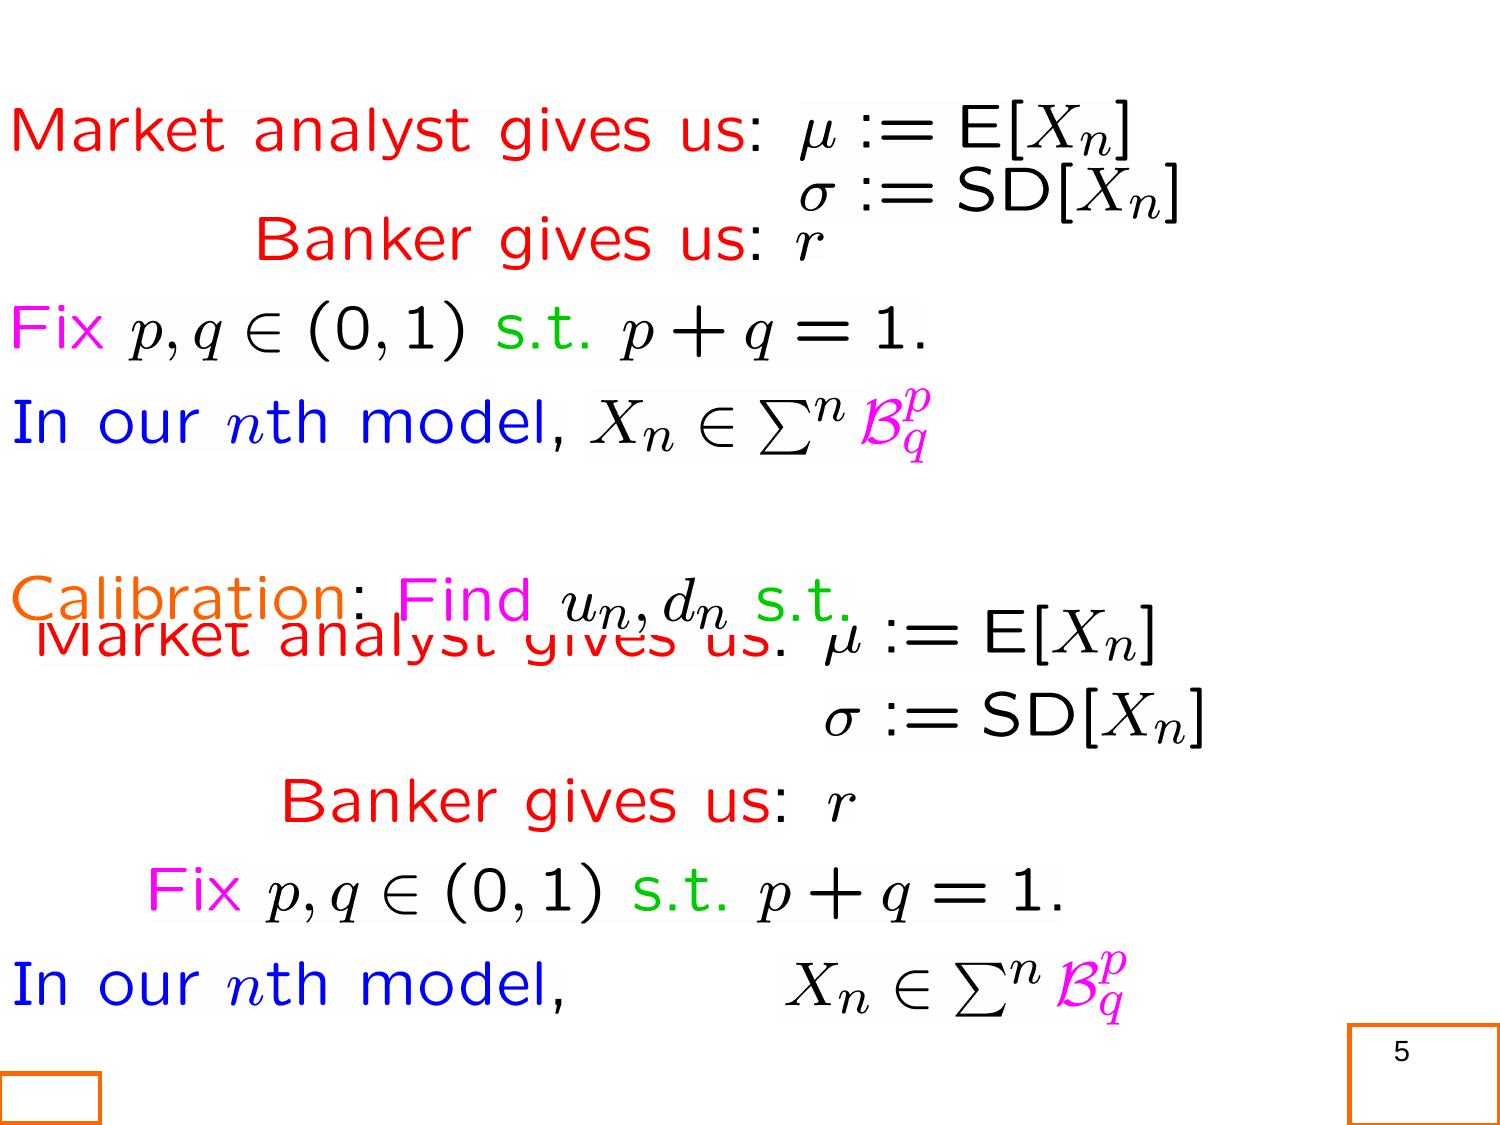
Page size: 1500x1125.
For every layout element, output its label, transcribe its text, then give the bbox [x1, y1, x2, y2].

picture [12, 107, 761, 164]
slide_number 5 [1074, 1024, 1425, 1103]
picture [792, 228, 825, 261]
picture [782, 950, 1128, 1026]
picture [399, 574, 851, 635]
picture [12, 961, 563, 1016]
picture [12, 399, 563, 453]
text_box [1349, 1025, 1500, 1125]
picture [12, 572, 364, 624]
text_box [282, 778, 857, 835]
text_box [37, 604, 1155, 669]
picture [149, 862, 1063, 925]
picture [799, 99, 1180, 225]
picture [257, 216, 761, 274]
text_box [0, 1073, 100, 1124]
picture [587, 387, 933, 463]
picture [824, 687, 1205, 751]
picture [12, 300, 926, 363]
